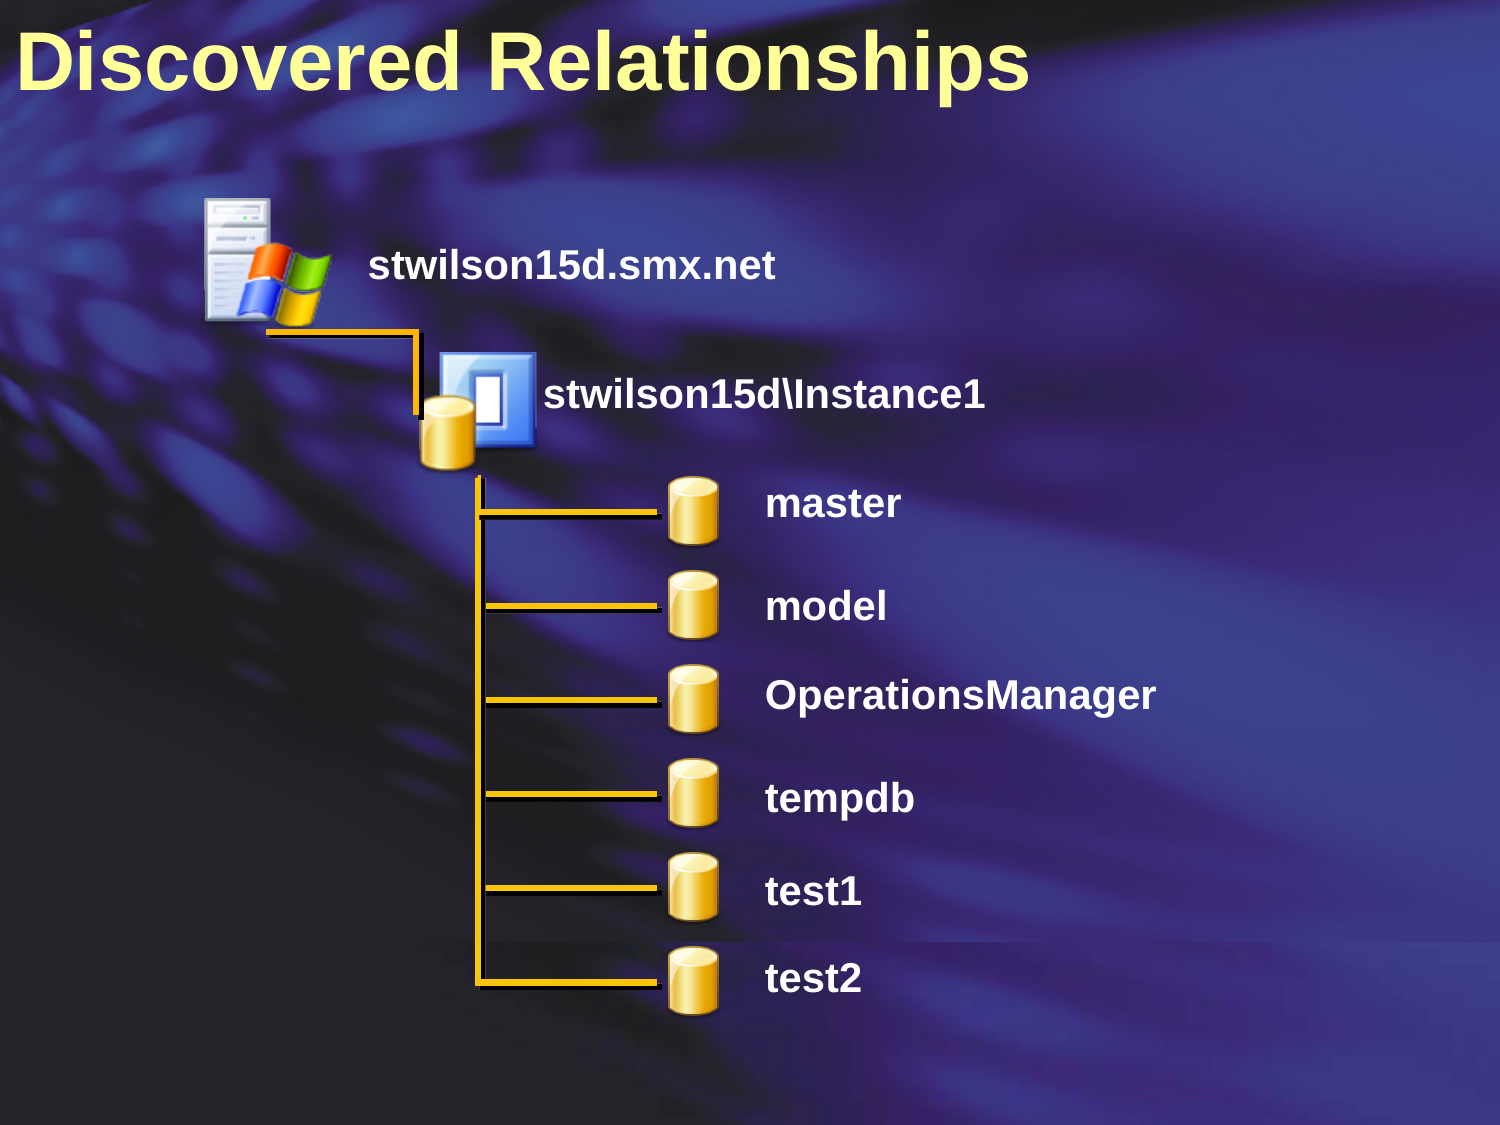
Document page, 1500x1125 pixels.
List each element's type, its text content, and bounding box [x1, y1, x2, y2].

picture [0, 0, 1500, 1125]
text_box stwilson15d.smx.net [352, 230, 928, 296]
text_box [298, 297, 383, 449]
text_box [415, 352, 1326, 1019]
title Discovered Relationships [0, 0, 1351, 160]
